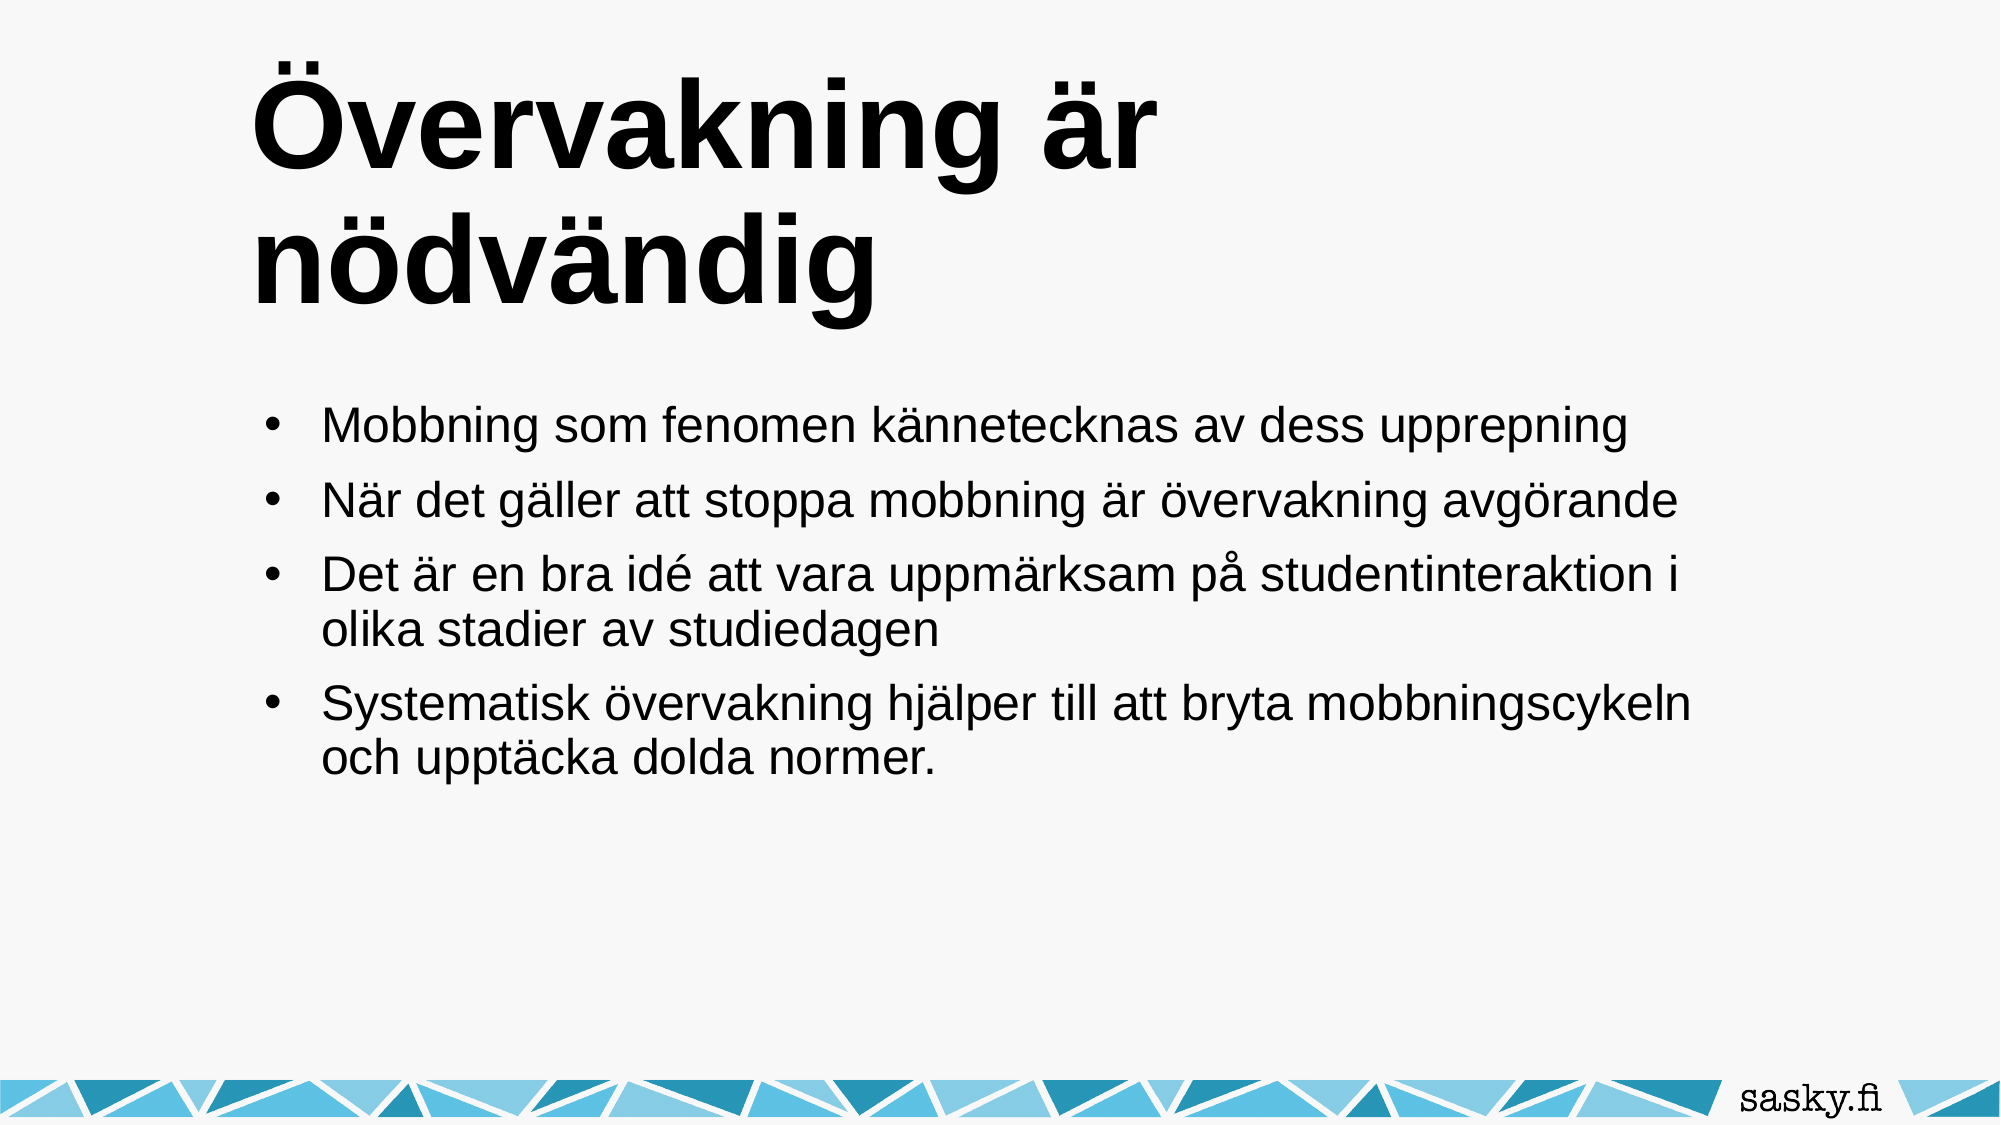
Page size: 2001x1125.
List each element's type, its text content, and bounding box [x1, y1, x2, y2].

subtitle Mobbning som fenomen kännetecknas av dess upprepning När det gäller att stoppa mobbning är övervakning avgörande Det är en bra idé att vara uppmärksam på studentinteraktion i olika stadier av studiedagen Systematisk övervakning hjälper till att bryta mobbningscykeln och upptäcka dolda normer. [249, 391, 1750, 863]
picture [0, 1077, 2000, 1121]
title Övervakning är nödvändig [235, 0, 1736, 392]
